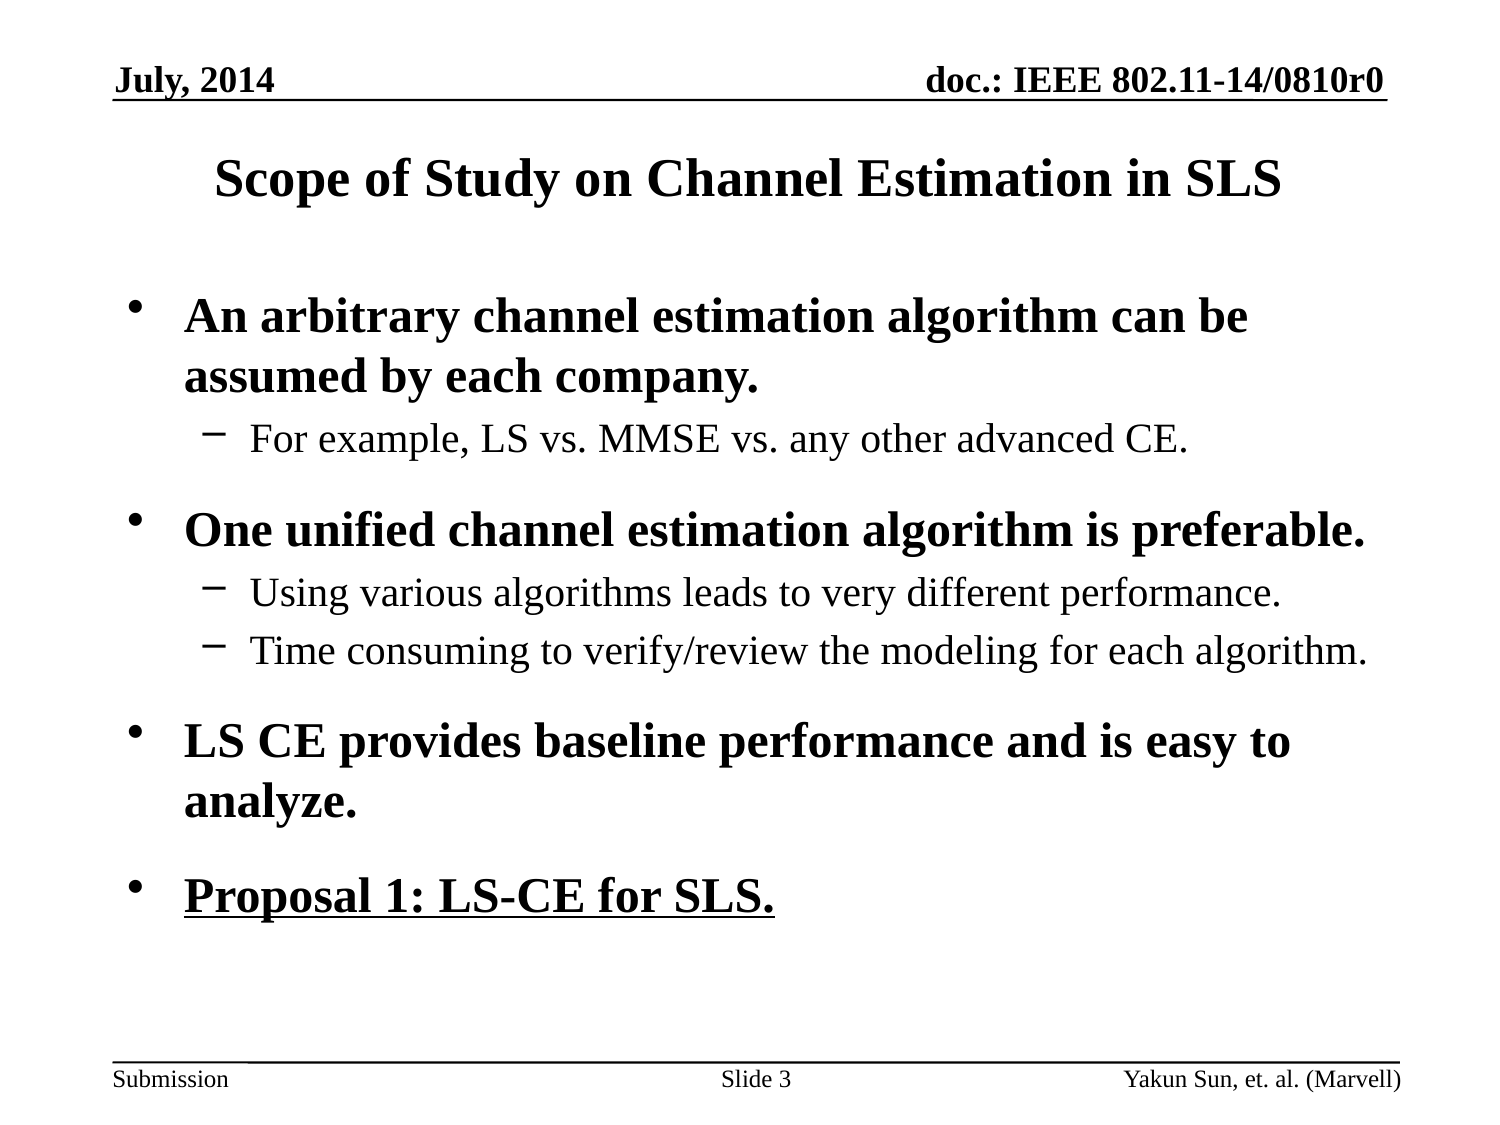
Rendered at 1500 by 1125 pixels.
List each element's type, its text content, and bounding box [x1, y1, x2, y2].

list An arbitrary channel estimation algorithm can be assumed by each company. For example, LS vs. MMSE vs. any other advanced CE. One unified channel estimation algorithm is preferable. Using various algorithms leads to very different performance. Time consuming to verify/review the modeling for each algorithm. LS CE provides baseline performance and is easy to analyze. Proposal 1: LS-CE for SLS. [112, 274, 1388, 1001]
slide_number Slide 3 [712, 1062, 800, 1093]
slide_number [114, 54, 277, 101]
title Scope of Study on Channel Estimation in SLS [112, 112, 1388, 238]
footer Yakun Sun, et. al. (Marvell) [1119, 1062, 1402, 1093]
